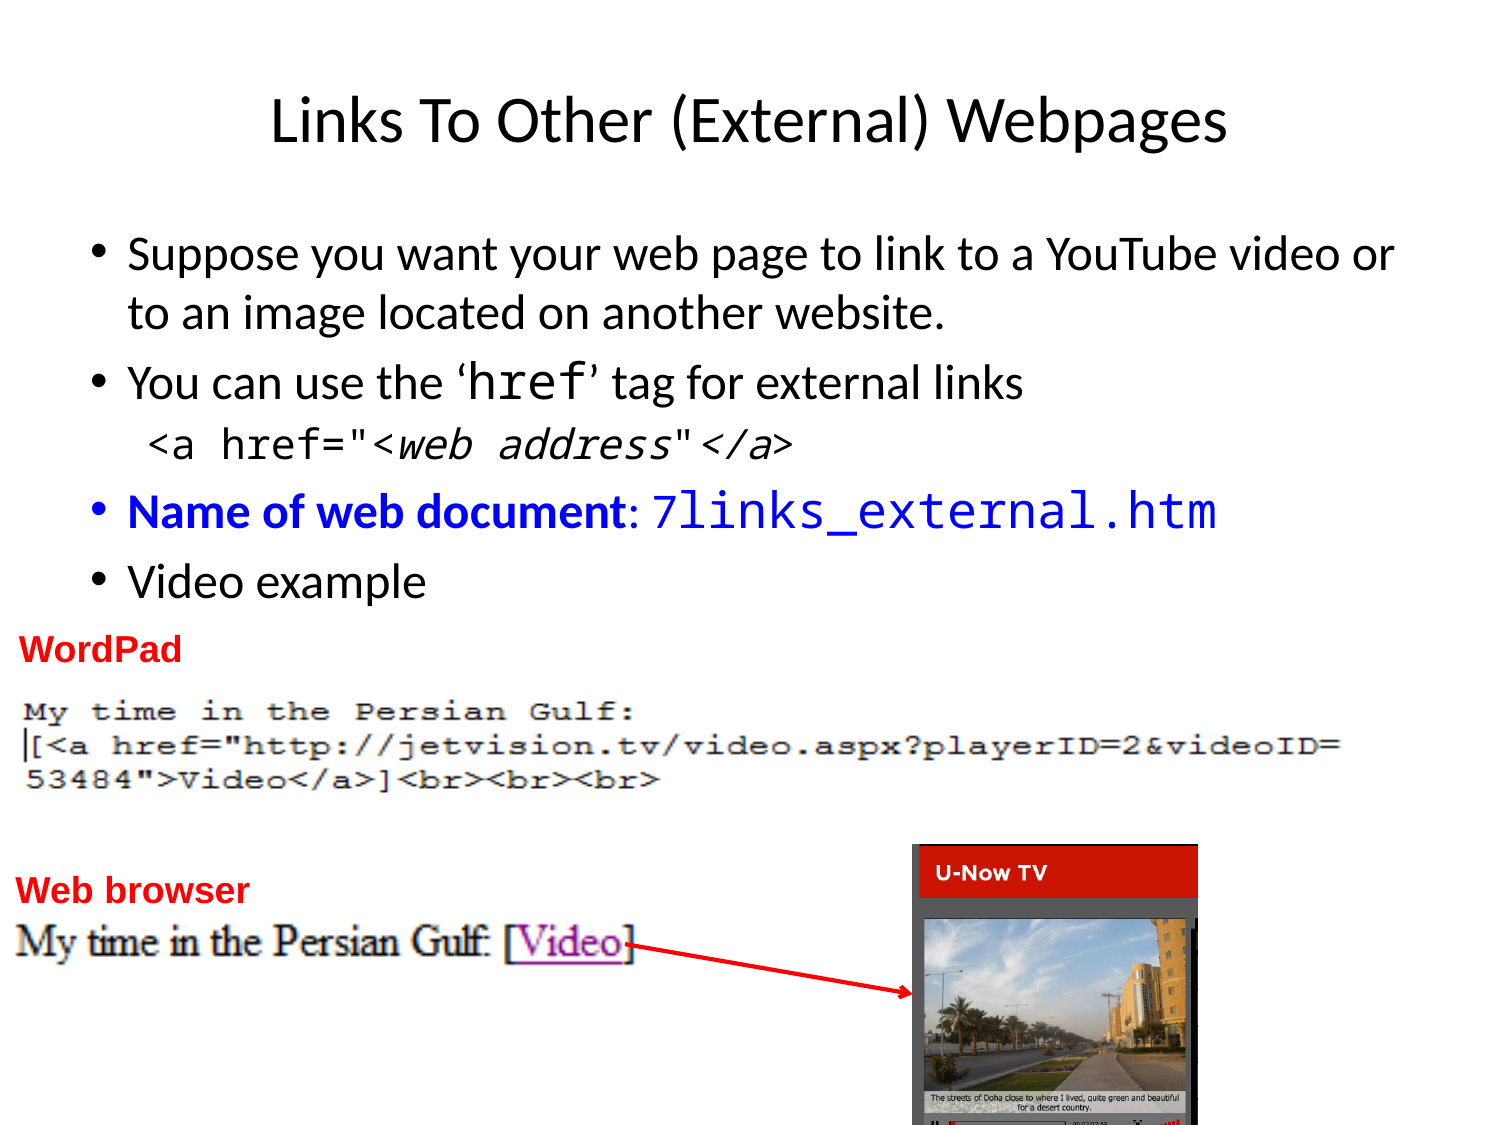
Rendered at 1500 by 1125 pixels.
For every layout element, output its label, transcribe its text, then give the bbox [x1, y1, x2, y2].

title Links To Other (External) Webpages [74, 44, 1426, 188]
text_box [3, 617, 1363, 813]
list Suppose you want your web page to link to a YouTube video or to an image located on another website. You can use the ‘href’ tag for external links <a href="<web address"</a> Name of web document: 7links_external.htm Video example [74, 212, 1426, 1051]
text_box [0, 857, 619, 995]
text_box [624, 844, 1198, 1125]
